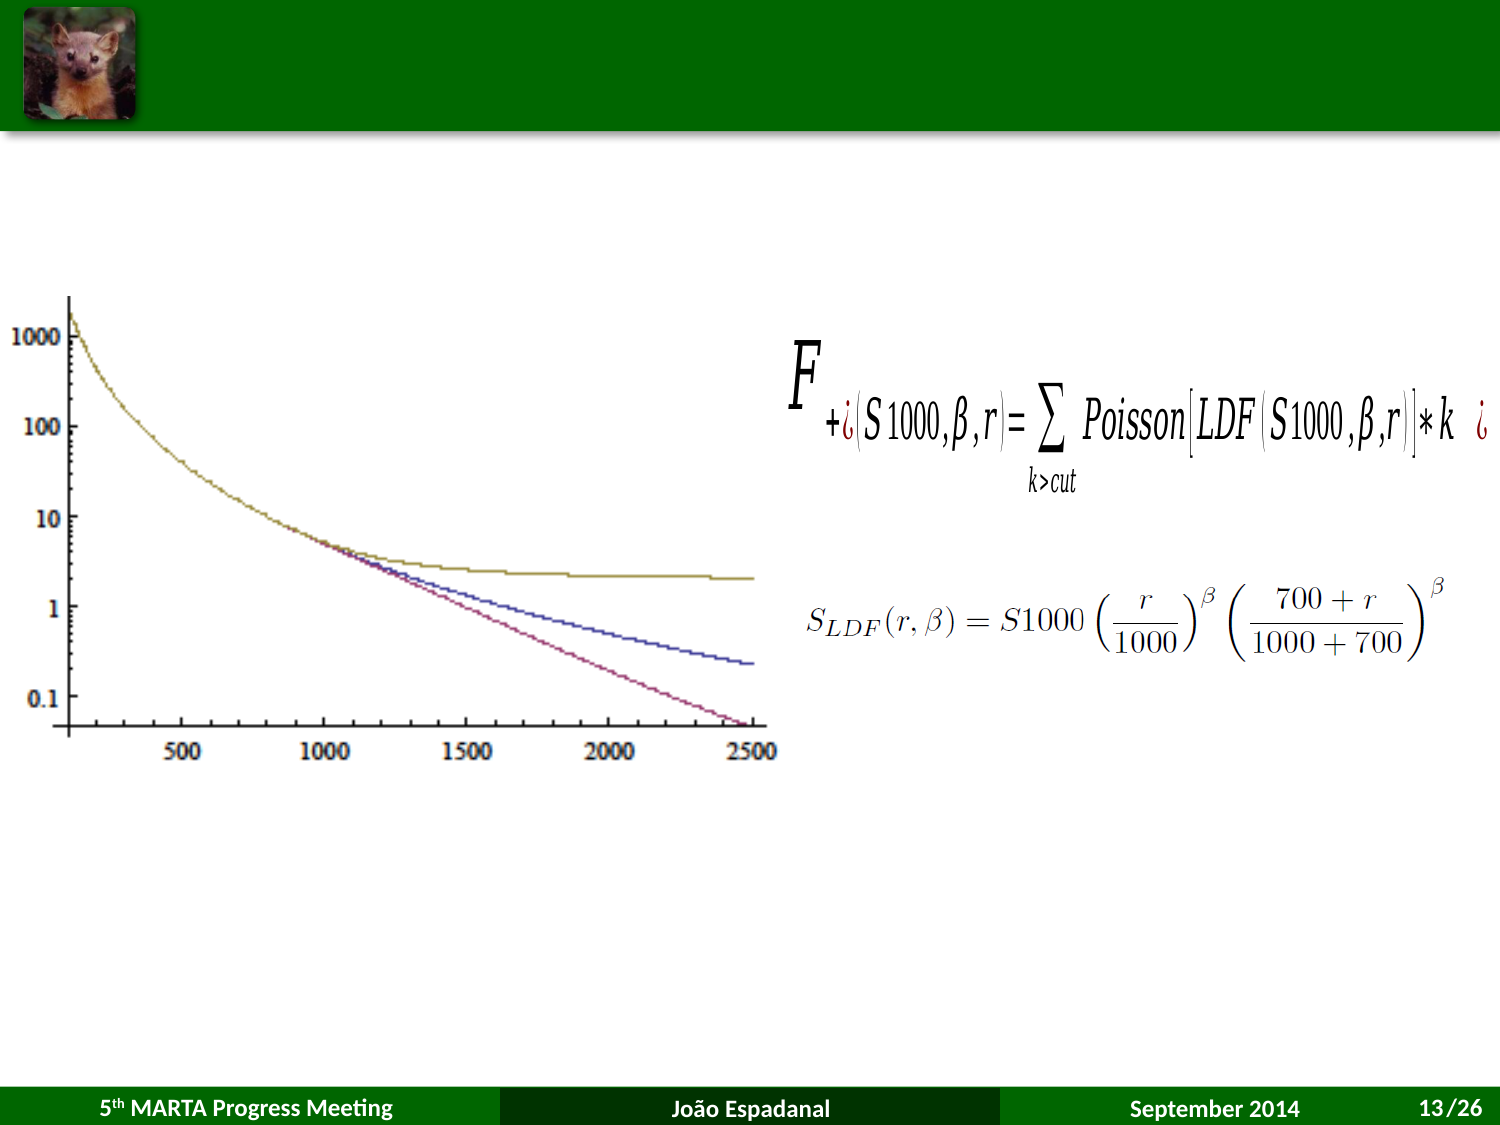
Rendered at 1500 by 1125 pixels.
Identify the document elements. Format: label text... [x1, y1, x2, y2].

picture [789, 562, 1463, 670]
slide_number 13 [1382, 1088, 1459, 1125]
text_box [11, 296, 780, 769]
picture [23, 6, 136, 120]
